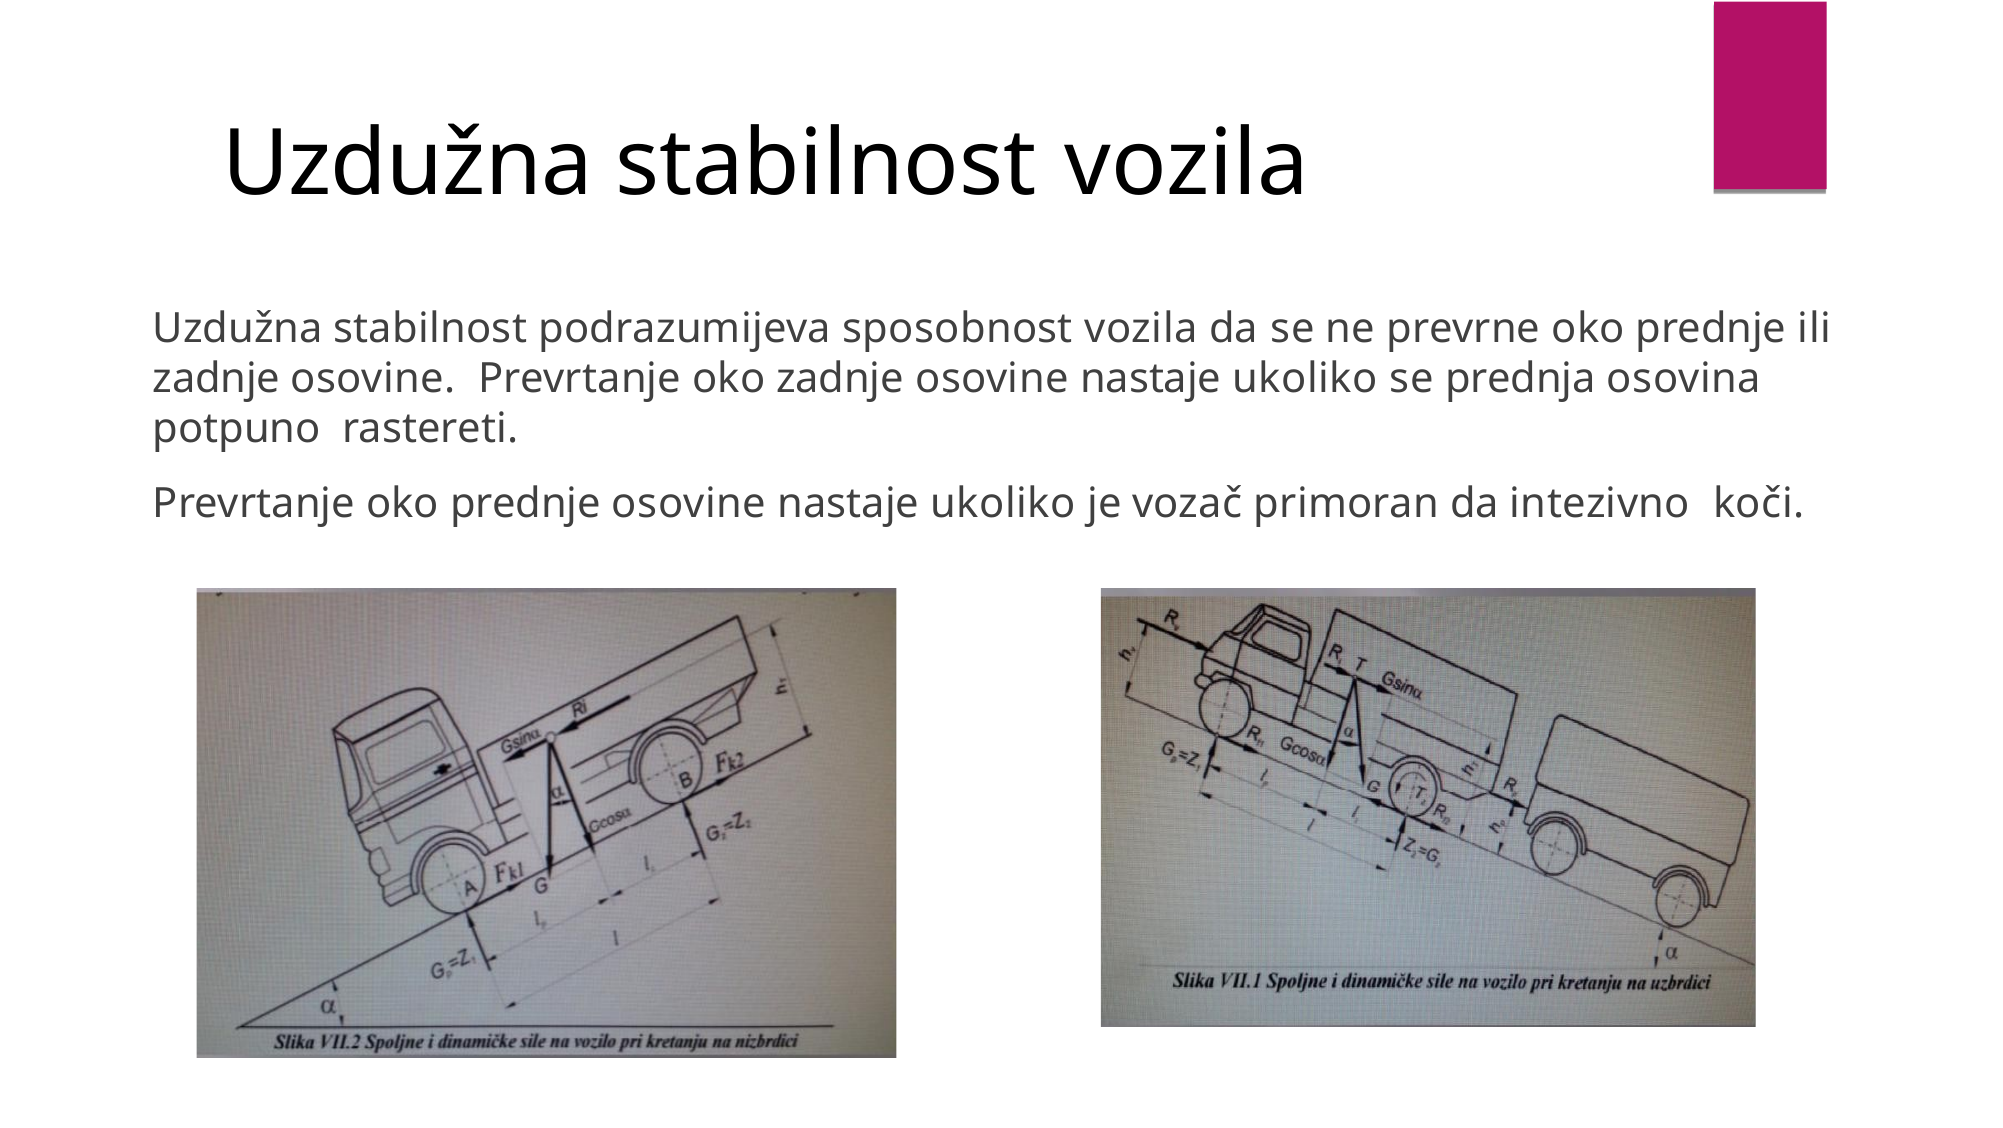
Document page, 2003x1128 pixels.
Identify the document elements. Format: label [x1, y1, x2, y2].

text_box [1, 1, 2002, 1127]
